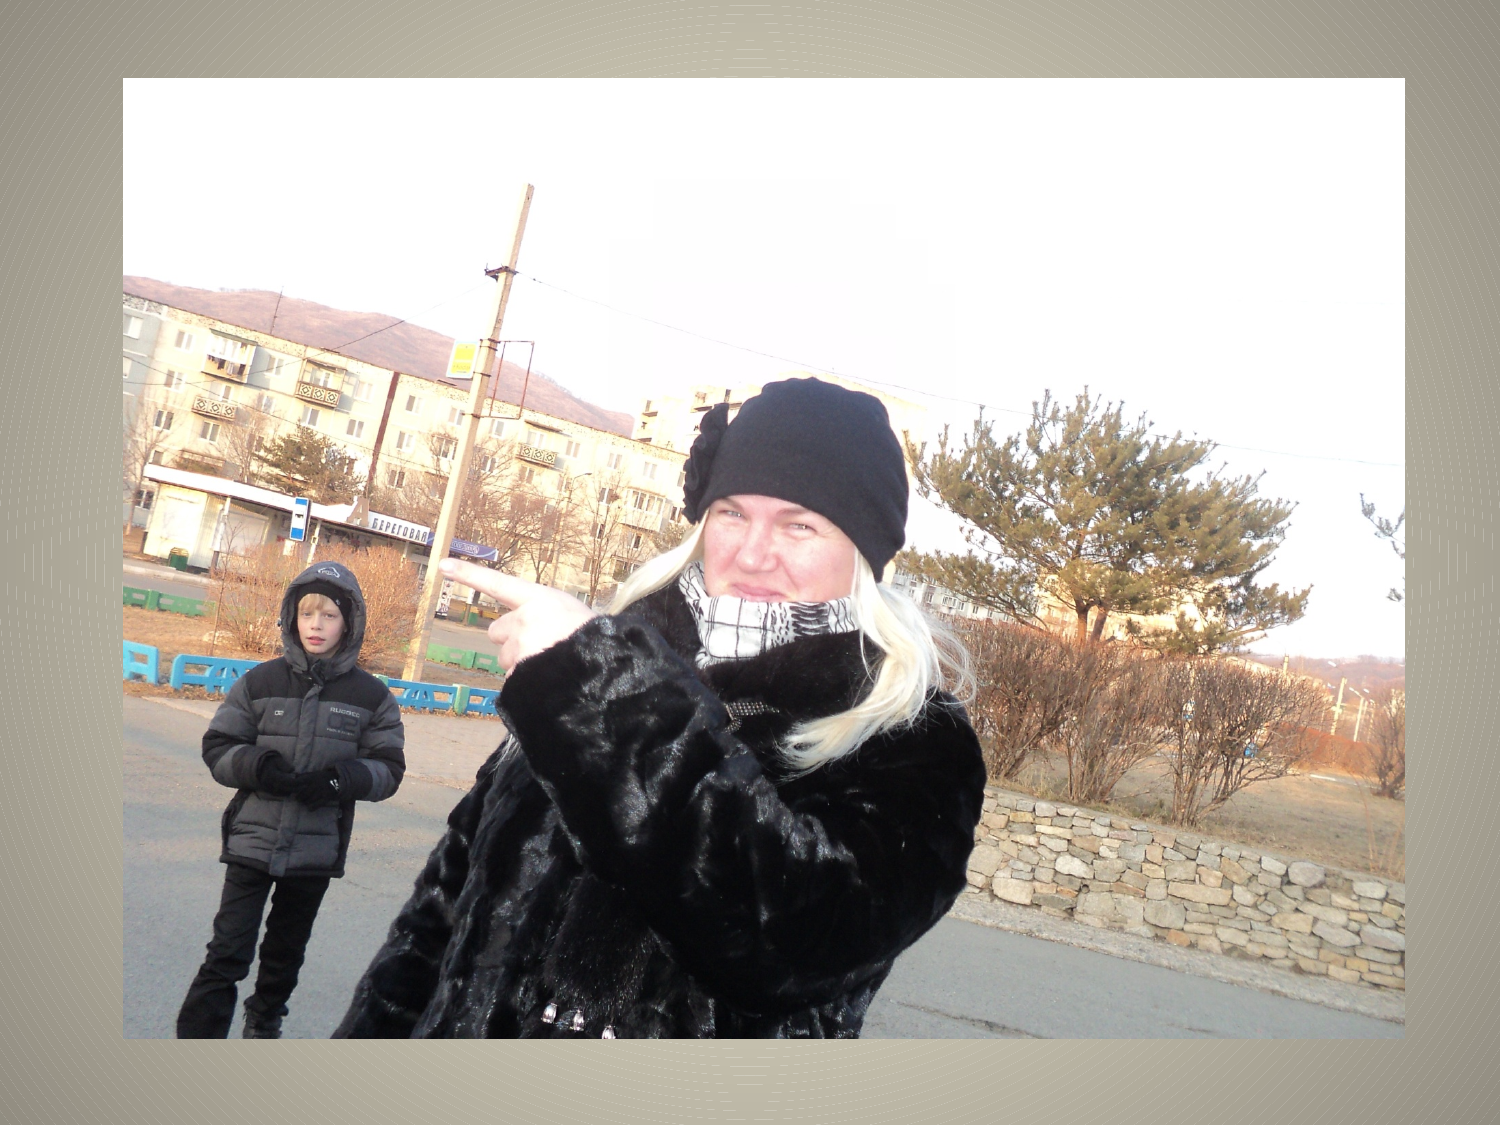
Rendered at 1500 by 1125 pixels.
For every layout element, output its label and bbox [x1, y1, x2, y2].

list [123, 77, 1405, 1039]
